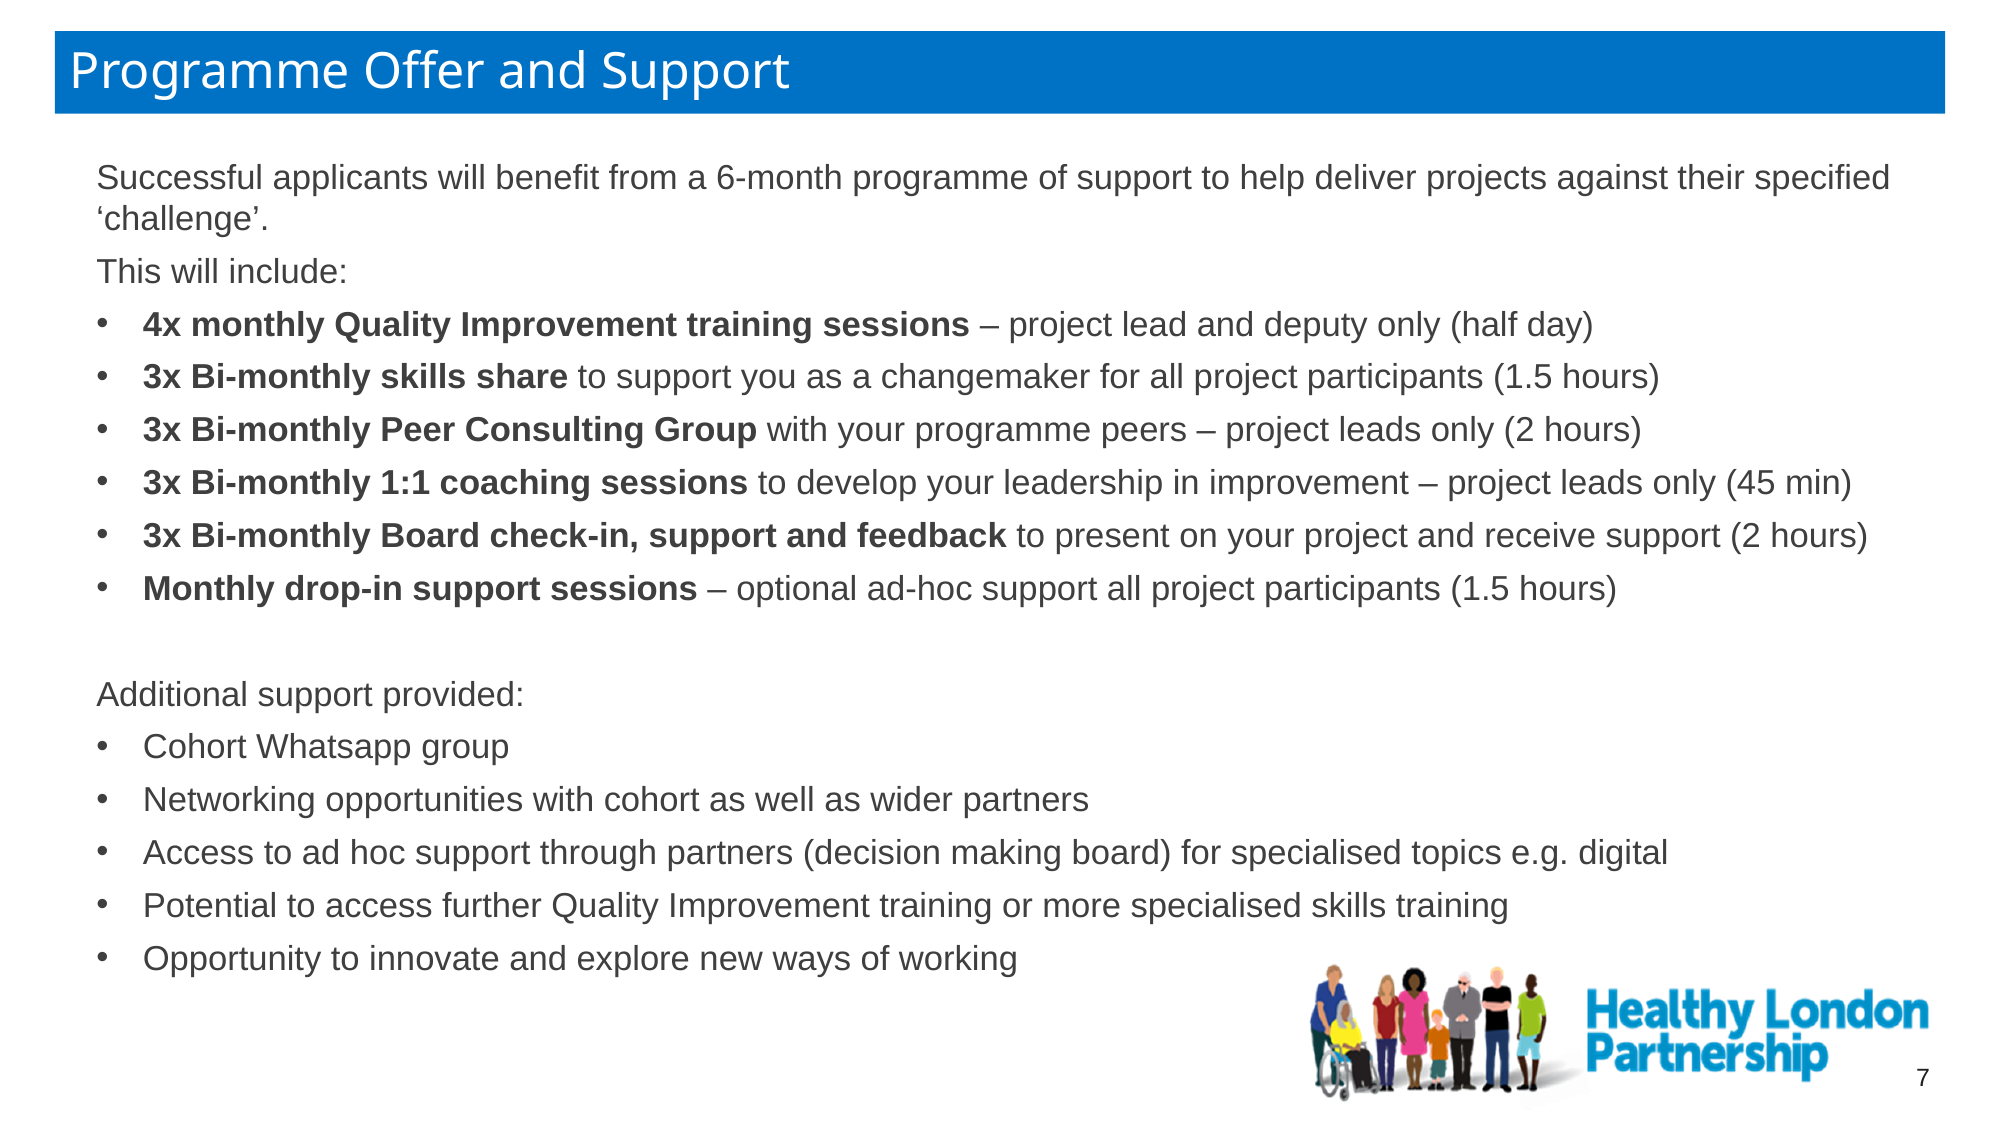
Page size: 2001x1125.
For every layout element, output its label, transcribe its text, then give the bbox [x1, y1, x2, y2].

title Programme Offer and Support [54, 31, 1946, 114]
list Successful applicants will benefit from a 6-month programme of support to help deliver projects against their specified ‘challenge’. This will include: 4x monthly Quality Improvement training sessions – project lead and deputy only (half day) 3x Bi-monthly skills share to support you as a changemaker for all project participants (1.5 hours) 3x Bi-monthly Peer Consulting Group with your programme peers – project leads only (2 hours) 3x Bi-monthly 1:1 coaching sessions to develop your leadership in improvement – project leads only (45 min) 3x Bi-monthly Board check-in, support and feedback to present on your project and receive support (2 hours) Monthly drop-in support sessions – optional ad-hoc support all project participants (1.5 hours) Additional support provided: Cohort Whatsapp group Networking opportunities with cohort as well as wider partners Access to ad hoc support through partners (decision making board) for specialised topics e.g. digital Potential to access further Quality Improvement training or more specialised skills training Opportunity to innovate and explore new ways of working [58, 154, 1950, 994]
picture [1302, 957, 1940, 1110]
